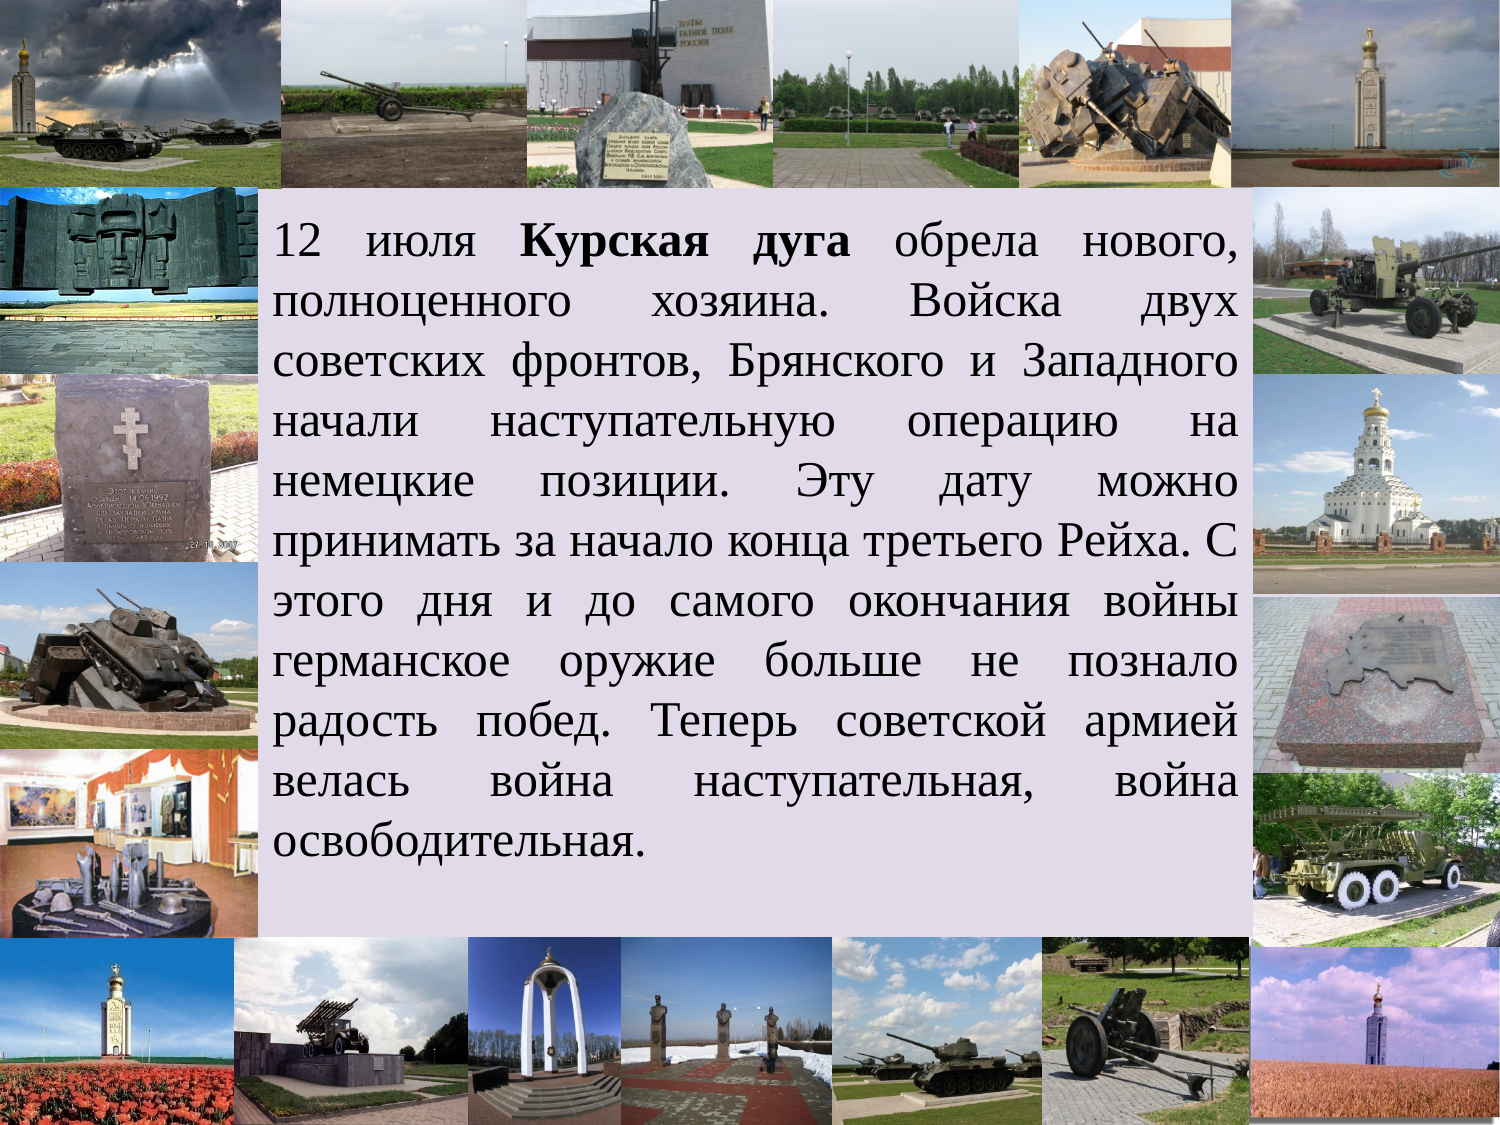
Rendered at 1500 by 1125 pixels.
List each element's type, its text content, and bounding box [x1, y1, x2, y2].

picture [0, 0, 1500, 1125]
text_box 12 июля Курская дуга обрела нового, полноценного хозяина. Войска двух советских фронтов, Брянского и Западного начали наступательную операцию на немецкие позиции. Эту дату можно принимать за начало конца третьего Рейха. С этого дня и до самого окончания войны германское оружие больше не познало радость побед. Теперь советской армией велась война наступательная, война освободительная. [262, 199, 1249, 874]
